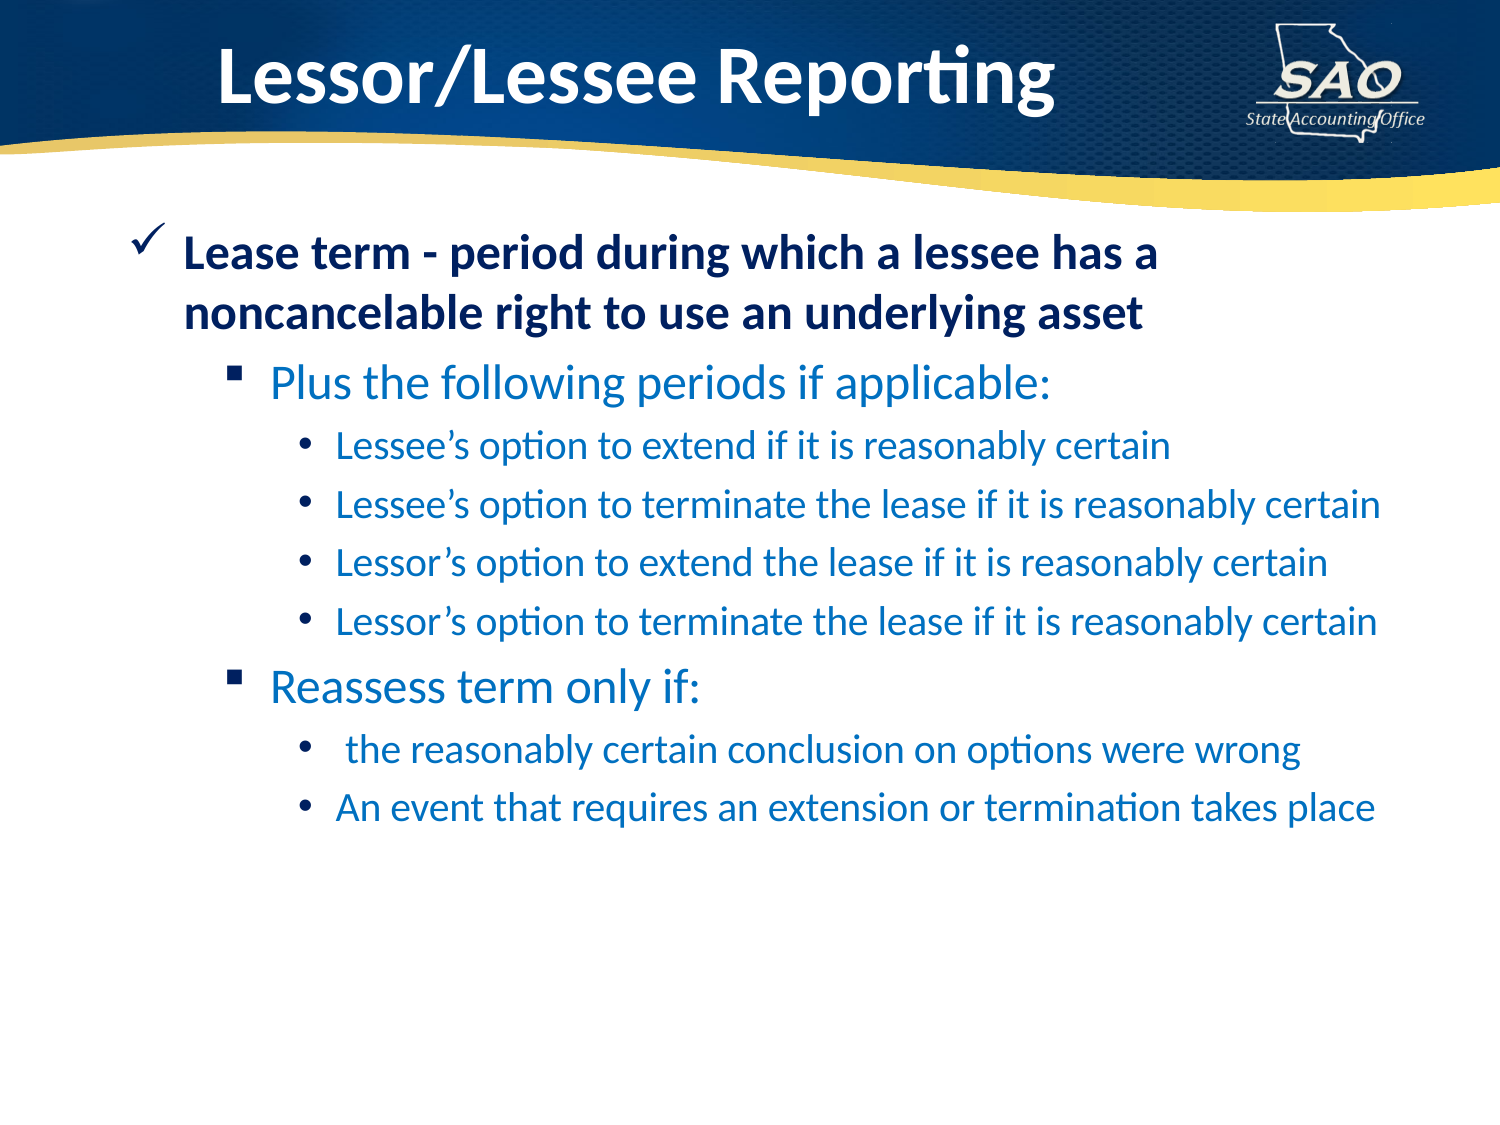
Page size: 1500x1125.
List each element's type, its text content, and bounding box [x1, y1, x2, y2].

title Lessor/Lessee Reporting [112, 12, 1163, 150]
list Lease term - period during which a lessee has a noncancelable right to use an underlying asset Plus the following periods if applicable: Lessee’s option to extend if it is reasonably certain Lessee’s option to terminate the lease if it is reasonably certain Lessor’s option to extend the lease if it is reasonably certain Lessor’s option to terminate the lease if it is reasonably certain Reassess term only if: the reasonably certain conclusion on options were wrong An event that requires an extension or termination takes place [112, 212, 1425, 1075]
picture [0, 0, 1500, 180]
